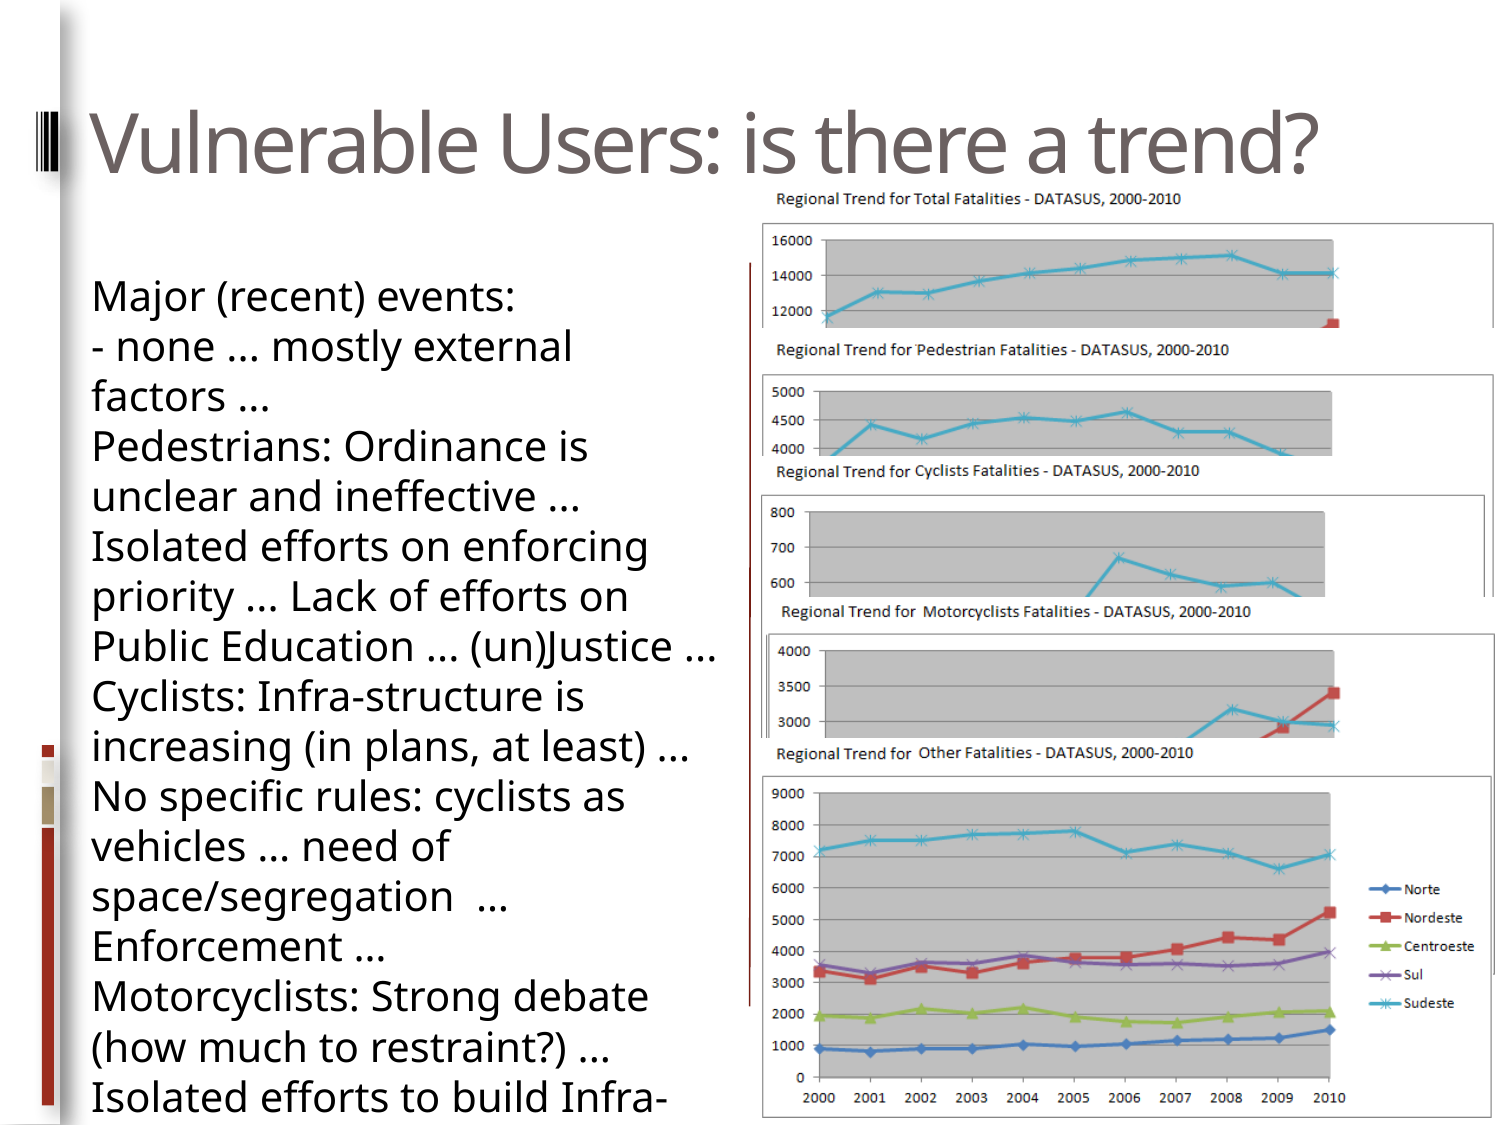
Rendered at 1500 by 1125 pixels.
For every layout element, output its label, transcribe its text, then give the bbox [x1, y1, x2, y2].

picture [761, 176, 1495, 1118]
list Major (recent) events: - none ... mostly external factors ... Pedestrians: Ordinance is unclear and ineffective ... Isolated efforts on enforcing priority ... Lack of efforts on Public Education ... (un)Justice ... Cyclists: Infra-structure is increasing (in plans, at least) ... No specific rules: cyclists as vehicles … need of space/segregation … Enforcement … Motorcyclists: Strong debate (how much to restraint?) ... Isolated efforts to build Infra-structure to motorcycles (Sp) ... No specific rules: motos as autos (but there are proposals for changing laws) … Enforcement: a major problem … [76, 262, 751, 1006]
title Vulnerable Users: is there a trend? [75, 34, 1425, 247]
